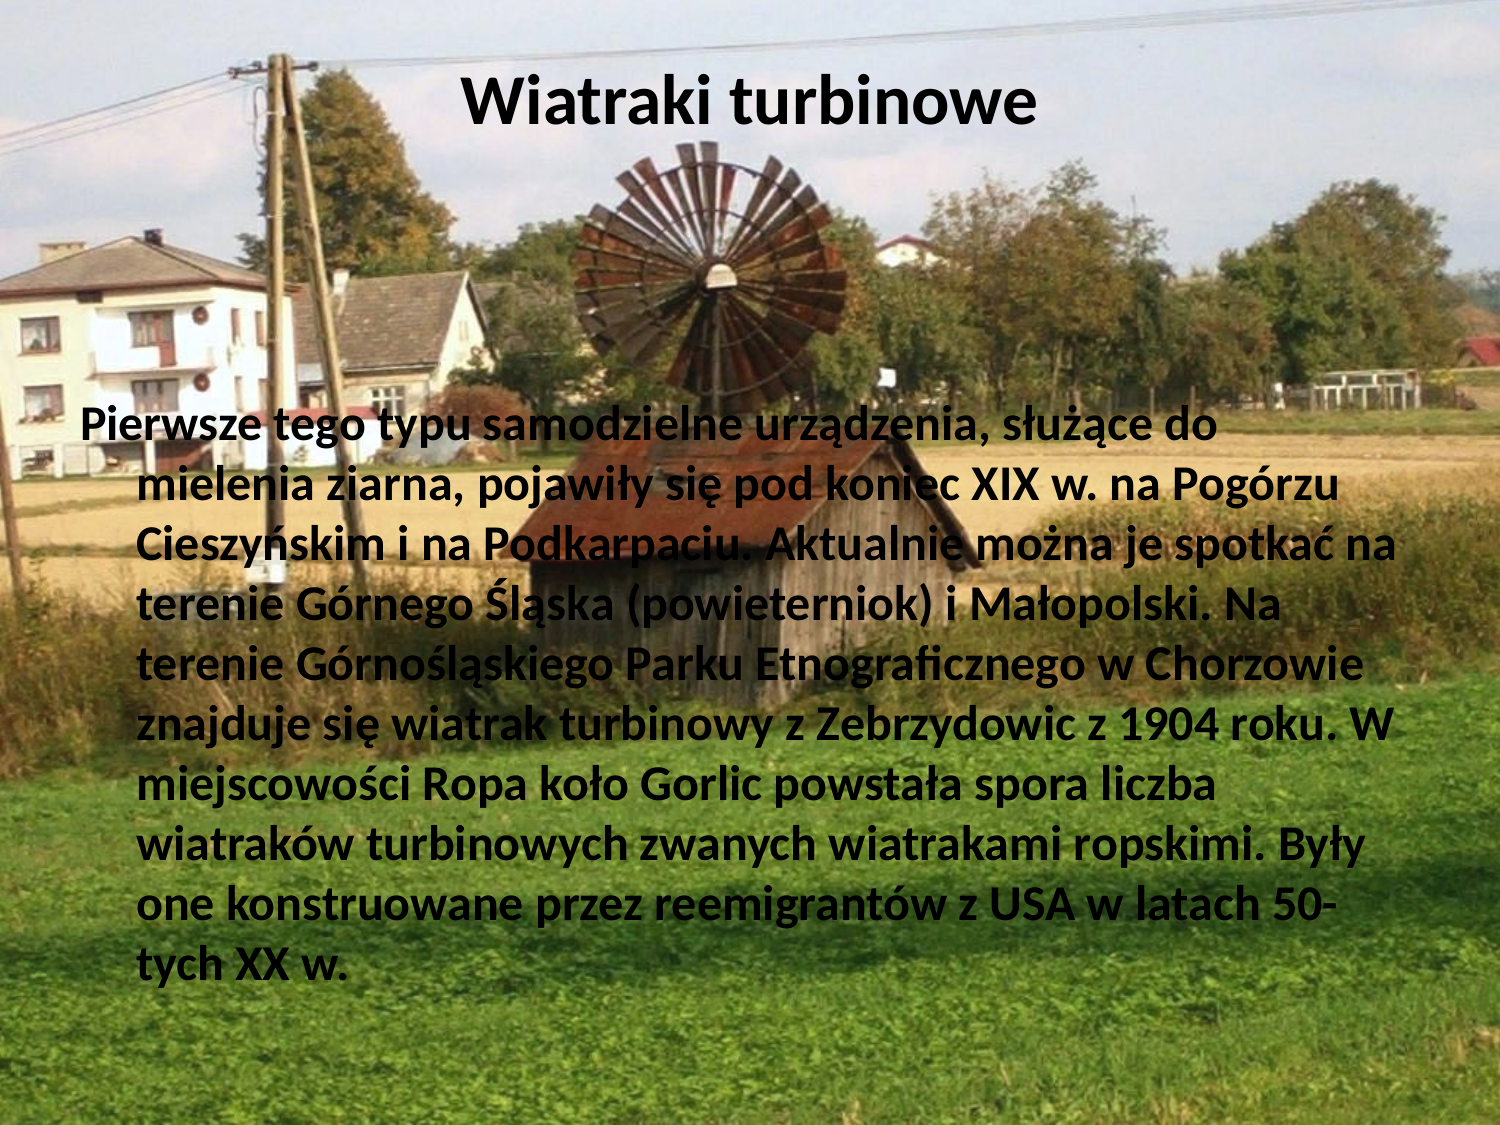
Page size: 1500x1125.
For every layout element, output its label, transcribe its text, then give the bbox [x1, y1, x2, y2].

picture [0, 0, 1500, 1125]
title Wiatraki turbinowe [75, 45, 1425, 233]
list Pierwsze tego typu samodzielne urządzenia, służące do mielenia ziarna, pojawiły się pod koniec XIX w. na Pogórzu Cieszyńskim i na Podkarpaciu. Aktualnie można je spotkać na terenie Górnego Śląska (powieterniok) i Małopolski. Na terenie Górnośląskiego Parku Etnograficznego w Chorzowie znajduje się wiatrak turbinowy z Zebrzydowic z 1904 roku. W miejscowości Ropa koło Gorlic powstała spora liczba wiatraków turbinowych zwanych wiatrakami ropskimi. Były one konstruowane przez reemigrantów z USA w latach 50-tych XX w. [64, 382, 1415, 1125]
